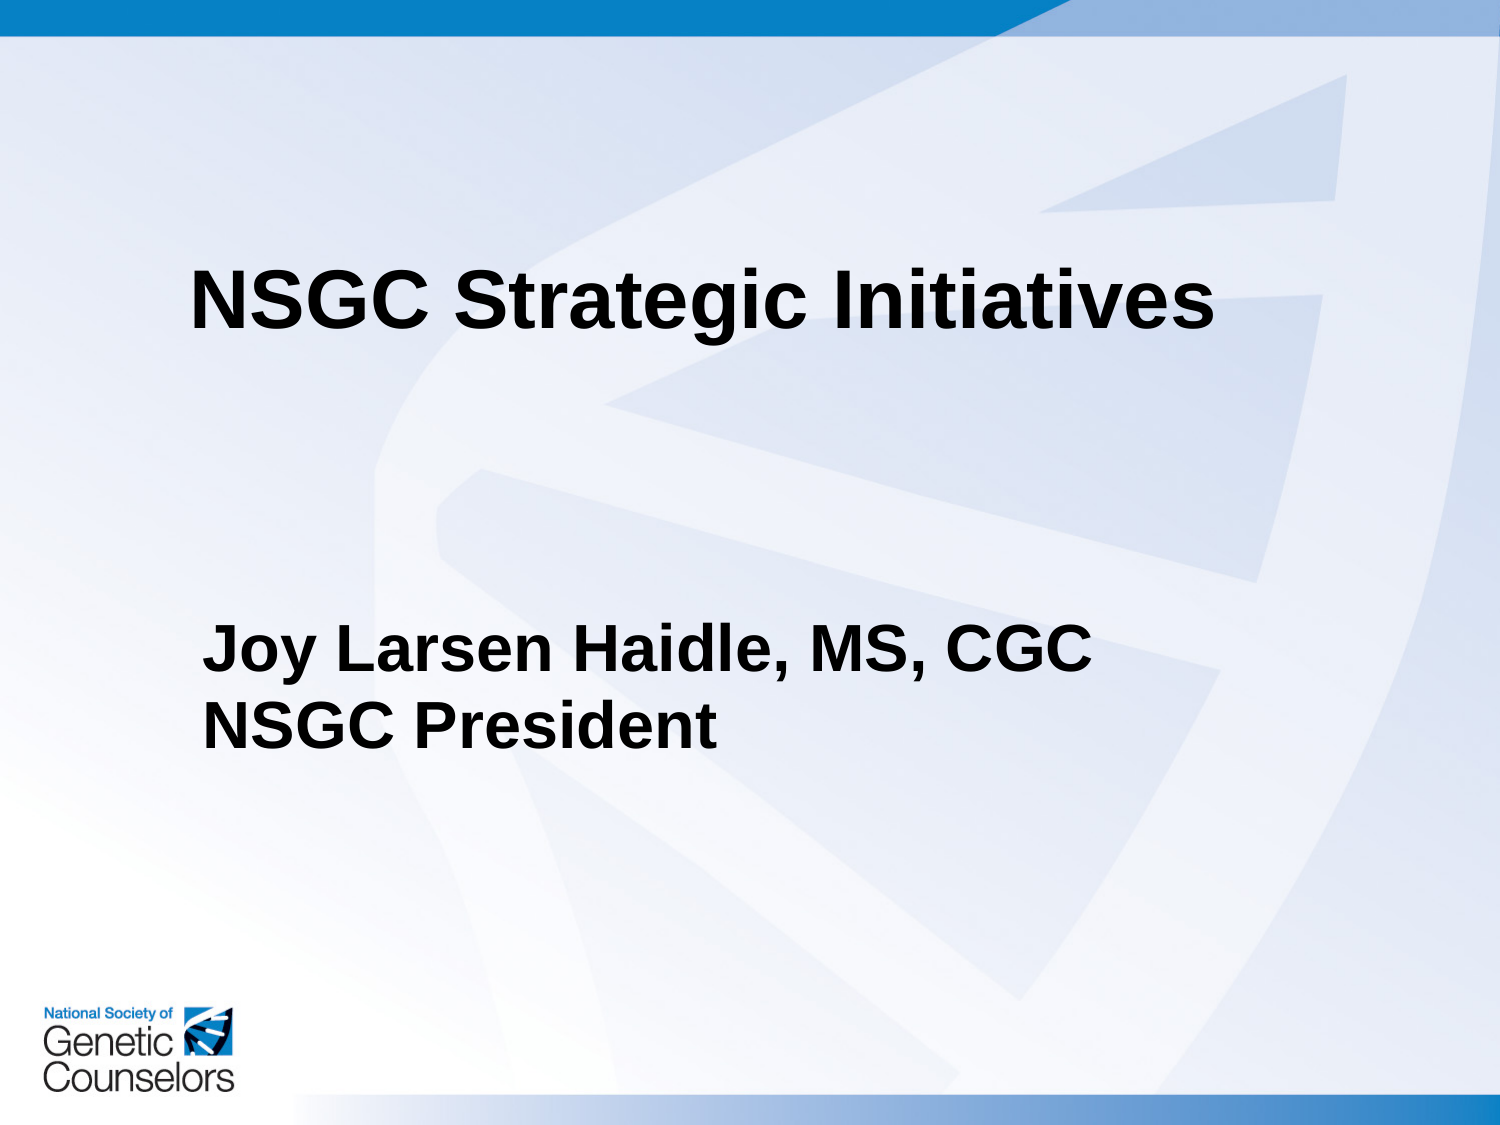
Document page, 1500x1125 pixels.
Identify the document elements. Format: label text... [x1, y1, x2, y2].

title NSGC Strategic Initiatives [174, 237, 1288, 476]
picture [0, 0, 1500, 1125]
text_box Joy Larsen Haidle, MS, CGC NSGC President [187, 612, 1218, 892]
